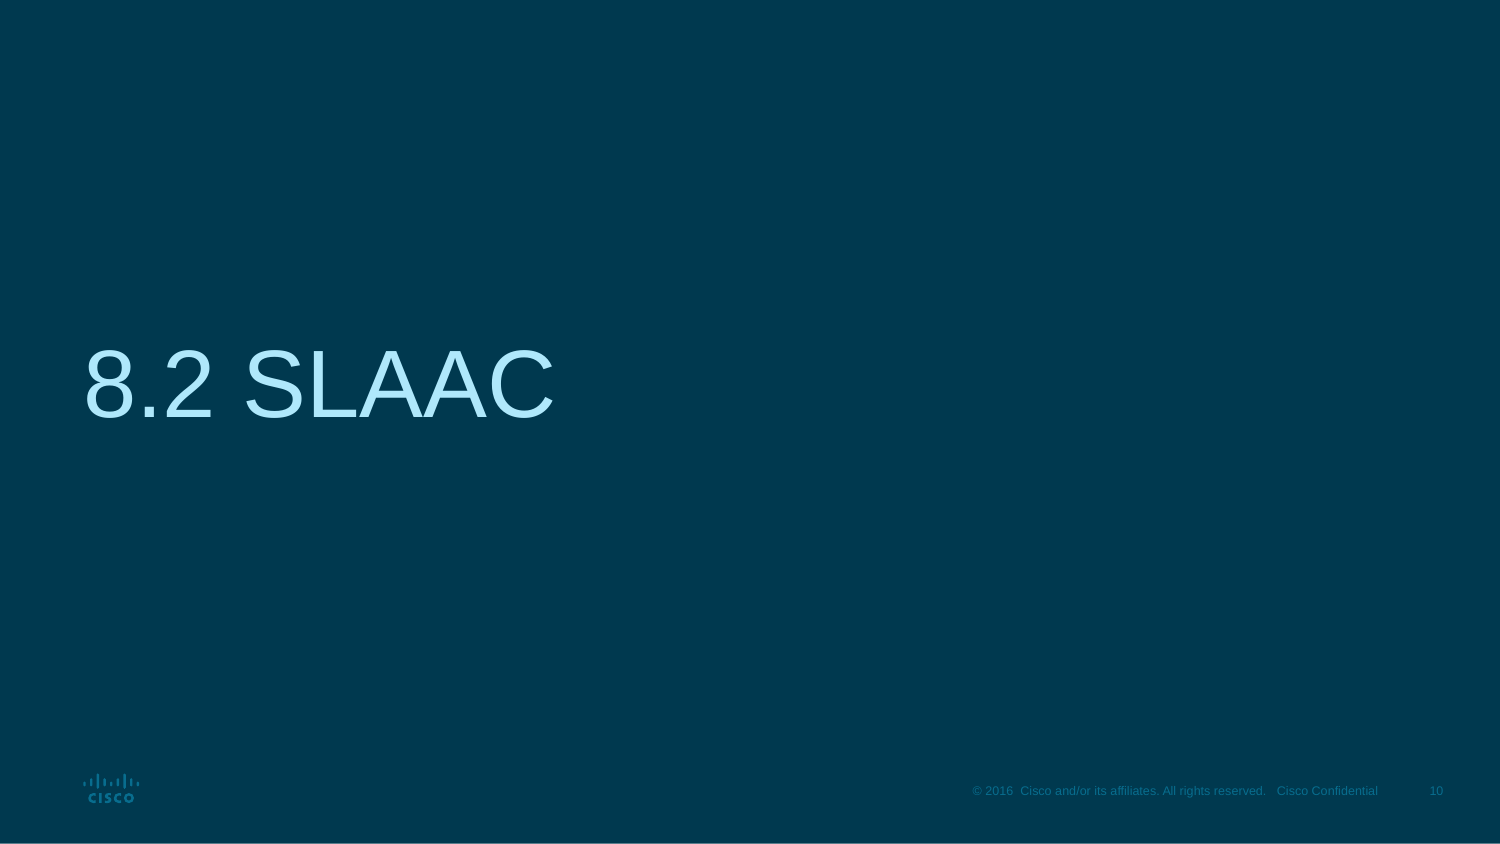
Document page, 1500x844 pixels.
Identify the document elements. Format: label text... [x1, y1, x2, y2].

title 8.2 SLAAC [68, 293, 1356, 446]
